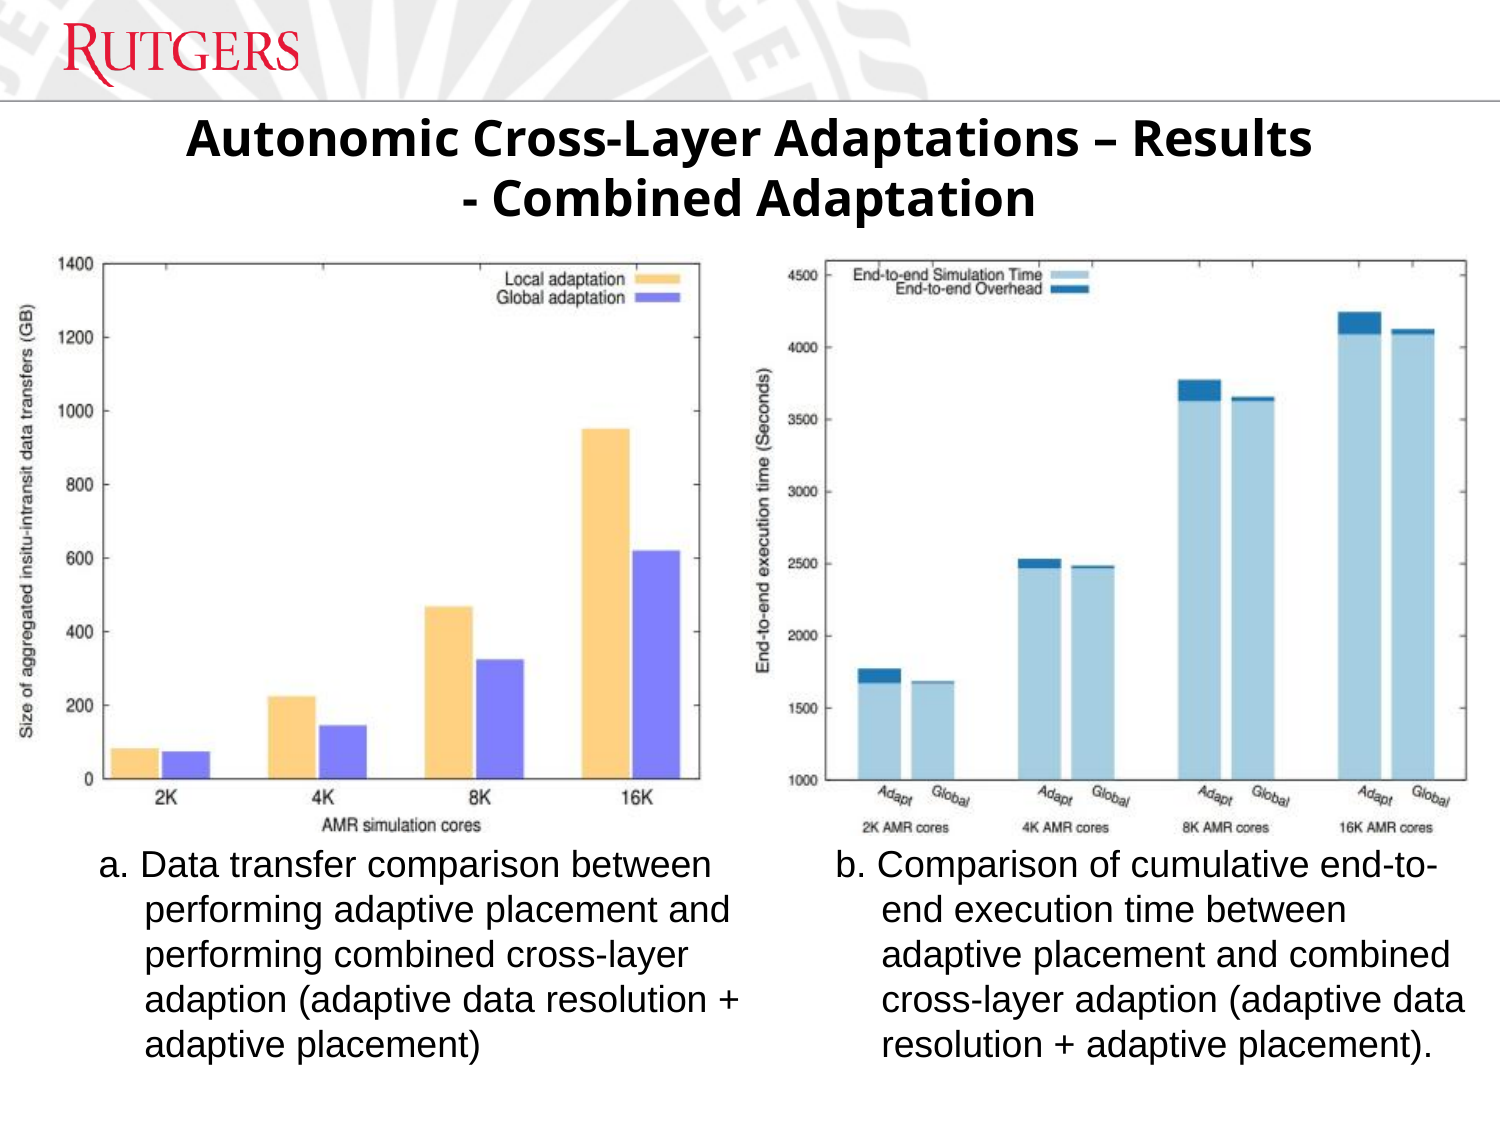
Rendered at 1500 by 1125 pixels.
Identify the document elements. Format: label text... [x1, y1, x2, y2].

text_box a. Data transfer comparison between performing adaptive placement and performing combined cross-layer adaption (adaptive data resolution + adaptive placement) [73, 832, 778, 1095]
picture [14, 253, 706, 833]
title Autonomic Cross-Layer Adaptations – Results - Combined Adaptation [75, 99, 1425, 233]
text_box b. Comparison of cumulative end-to-end execution time between adaptive placement and combined cross-layer adaption (adaptive data resolution + adaptive placement). [809, 832, 1500, 1079]
picture [749, 253, 1470, 836]
picture [0, 0, 1500, 102]
